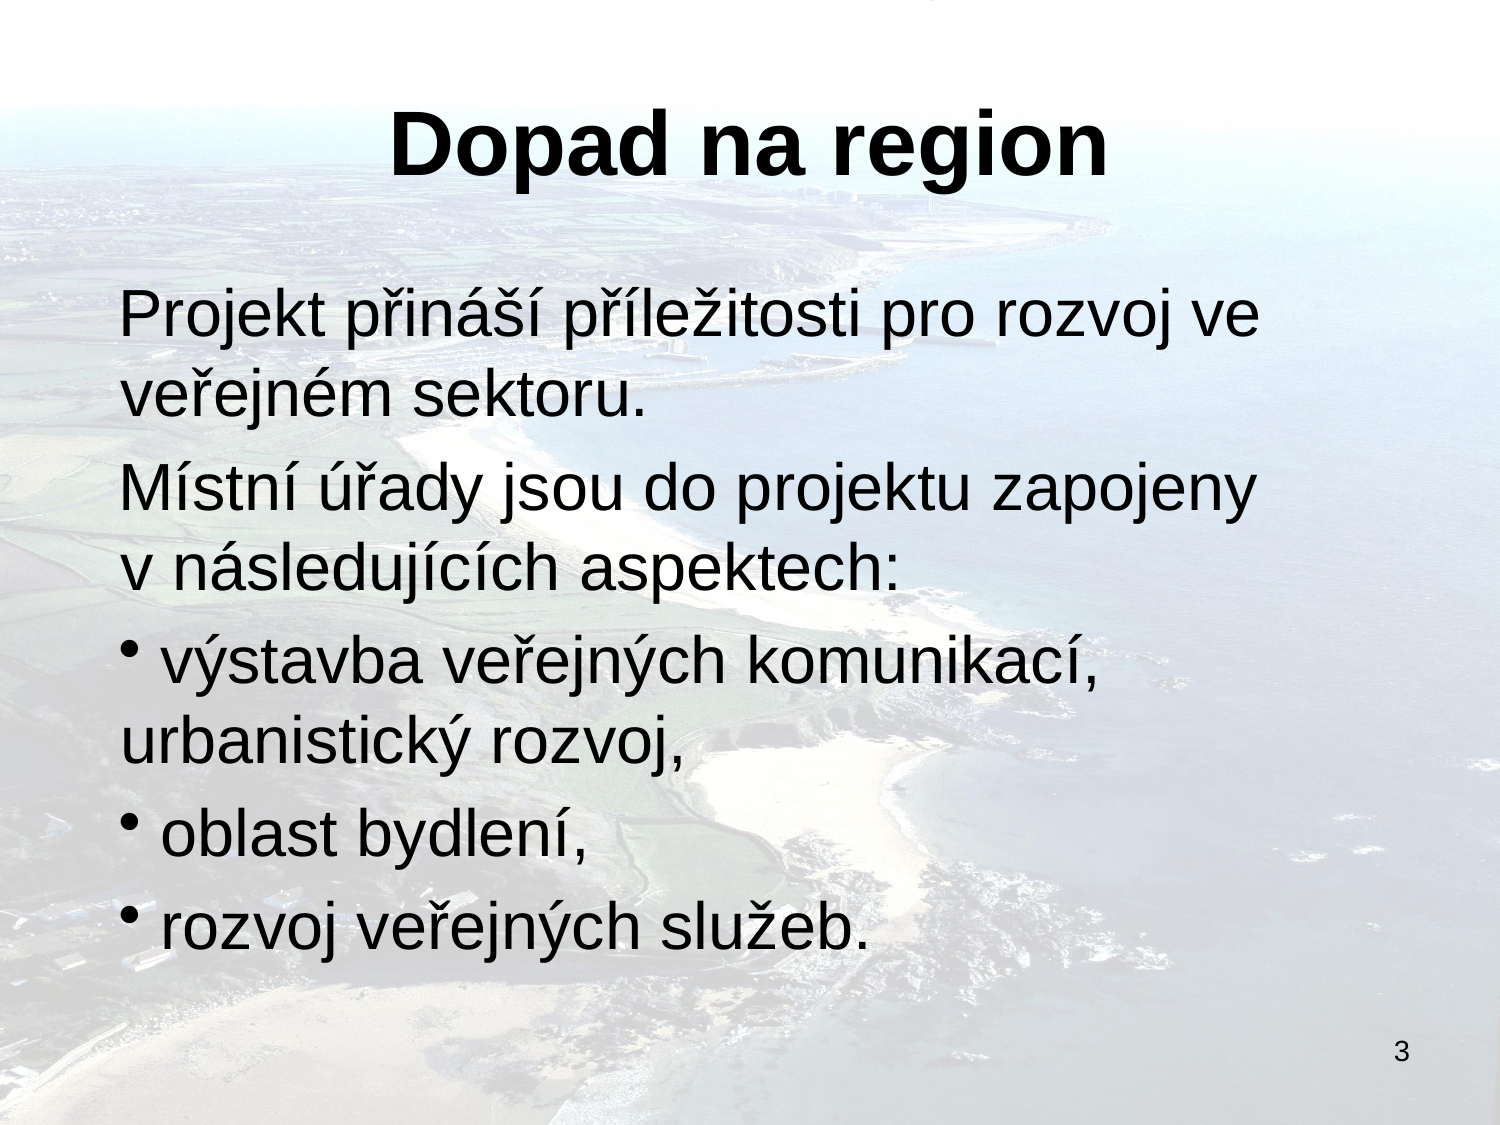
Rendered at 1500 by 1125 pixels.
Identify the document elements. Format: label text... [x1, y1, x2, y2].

picture [0, 0, 1500, 1125]
list Projekt přináší příležitosti pro rozvoj ve veřejném sektoru. Místní úřady jsou do projektu zapojeny v následujících aspektech: výstavba veřejných komunikací, urbanistický rozvoj, oblast bydlení, rozvoj veřejných služeb. [74, 262, 1412, 1006]
title Dopad na region [74, 44, 1426, 233]
slide_number 3 [1074, 1024, 1426, 1103]
